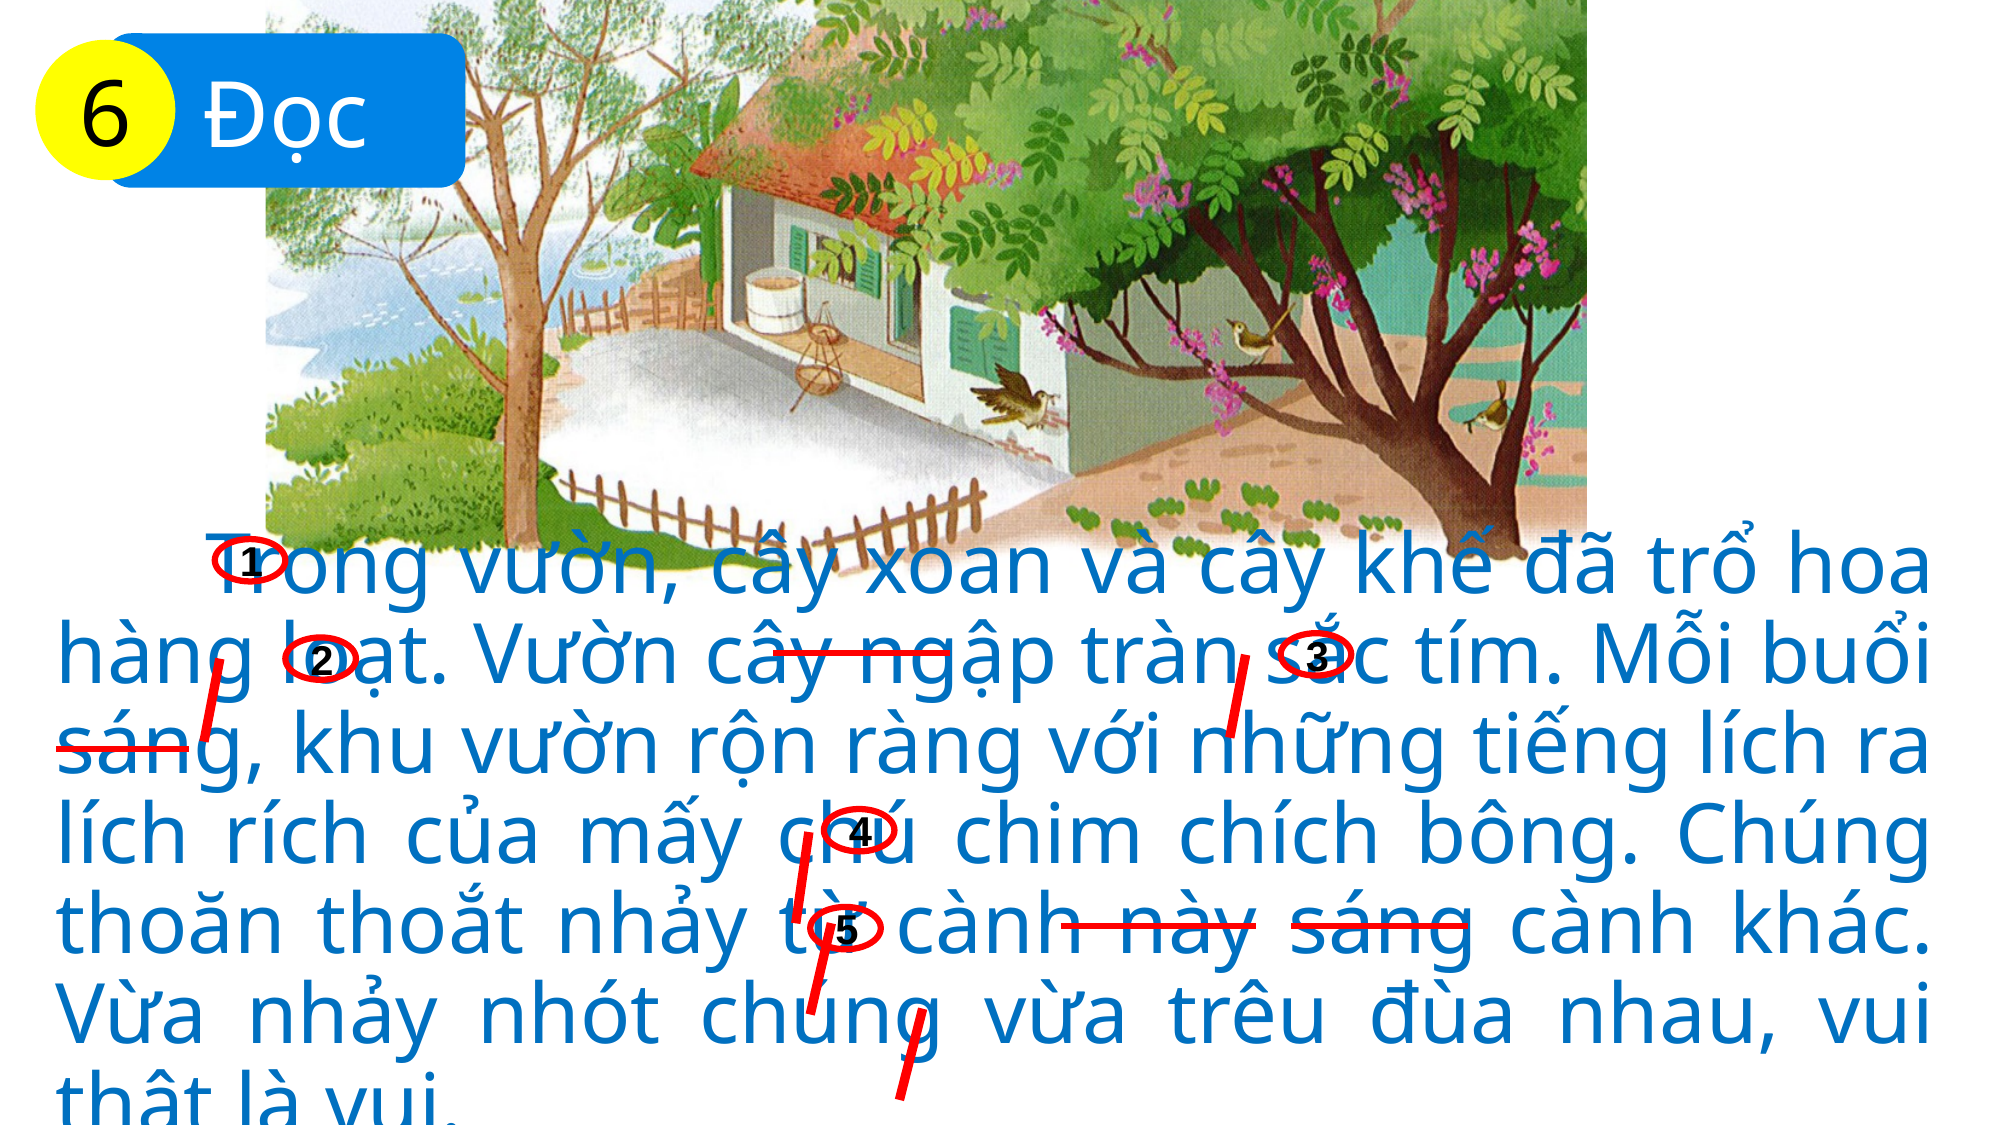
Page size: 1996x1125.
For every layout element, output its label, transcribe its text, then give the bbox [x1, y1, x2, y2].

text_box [795, 831, 810, 924]
picture [265, 0, 1588, 592]
text_box 4 [821, 806, 897, 854]
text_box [899, 1008, 923, 1101]
text_box 5 [815, 904, 883, 952]
text_box 2 [283, 635, 359, 682]
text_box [203, 658, 221, 742]
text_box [809, 922, 832, 1015]
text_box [1229, 654, 1246, 738]
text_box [35, 33, 466, 188]
text_box 1 [212, 536, 260, 584]
text_box Trong vườn, cây xoan và cây khế đã trổ hoa hàng loạt. Vườn cây ngập tràn sắc tím. Mỗi buổi sáng, khu vườn rộn ràng với những tiếng lích ra lích rích của mấy chú chim chích bông. Chúng thoăn thoắt nhảy từ cành này sáng cành khác. Vừa nhảy nhót chúng vừa trêu đùa nhau, vui thật là vui. [40, 658, 1951, 1015]
text_box 3 [1278, 631, 1354, 678]
